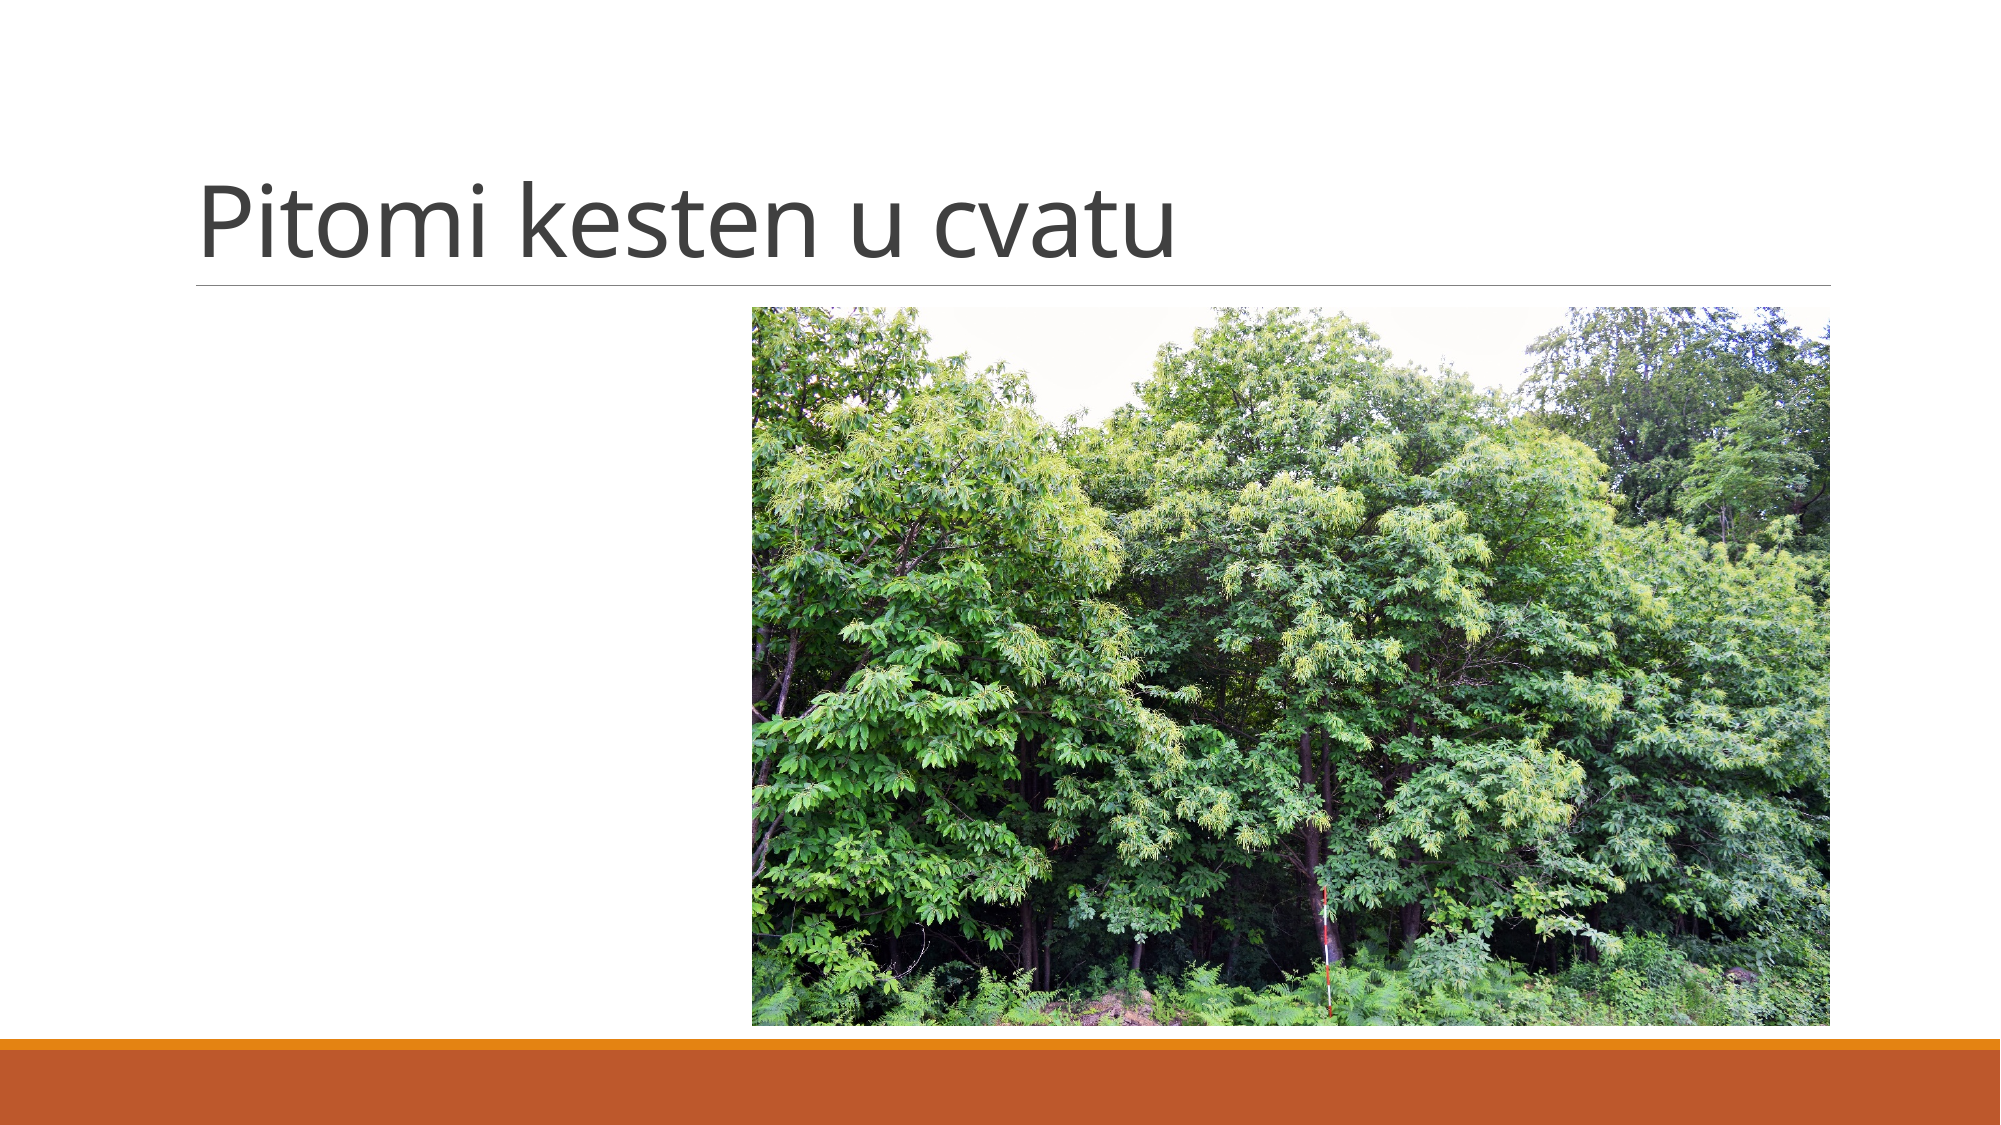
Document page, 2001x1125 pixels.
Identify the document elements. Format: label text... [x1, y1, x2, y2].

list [752, 306, 1831, 1026]
title Pitomi kesten u cvatu [180, 47, 1830, 285]
